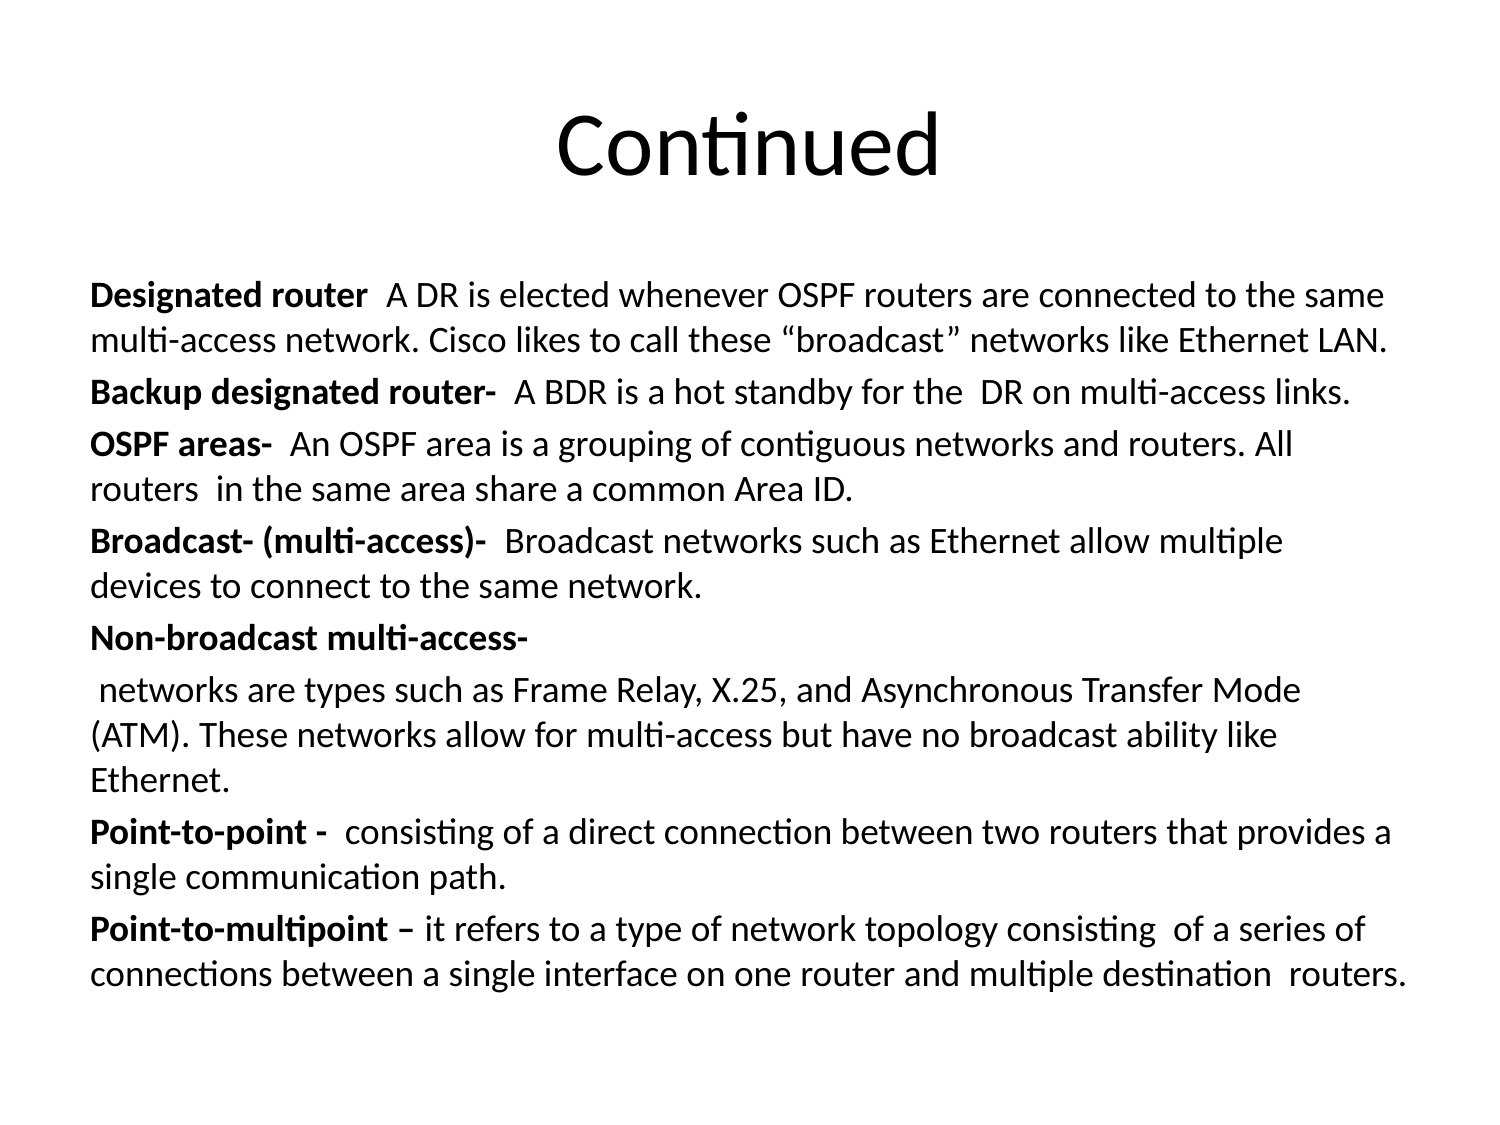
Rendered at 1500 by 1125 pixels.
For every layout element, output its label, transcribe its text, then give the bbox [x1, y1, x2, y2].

title Continued [75, 45, 1425, 233]
list Designated router A DR is elected whenever OSPF routers are connected to the same multi-access network. Cisco likes to call these “broadcast” networks like Ethernet LAN. Backup designated router- A BDR is a hot standby for the DR on multi-access links. OSPF areas- An OSPF area is a grouping of contiguous networks and routers. All routers in the same area share a common Area ID. Broadcast- (multi-access)- Broadcast networks such as Ethernet allow multiple devices to connect to the same network. Non-broadcast multi-access- networks are types such as Frame Relay, X.25, and Asynchronous Transfer Mode (ATM). These networks allow for multi-access but have no broadcast ability like Ethernet. Point-to-point - consisting of a direct connection between two routers that provides a single communication path. Point-to-multipoint – it refers to a type of network topology consisting of a series of connections between a single interface on one router and multiple destination routers. [75, 262, 1425, 1005]
